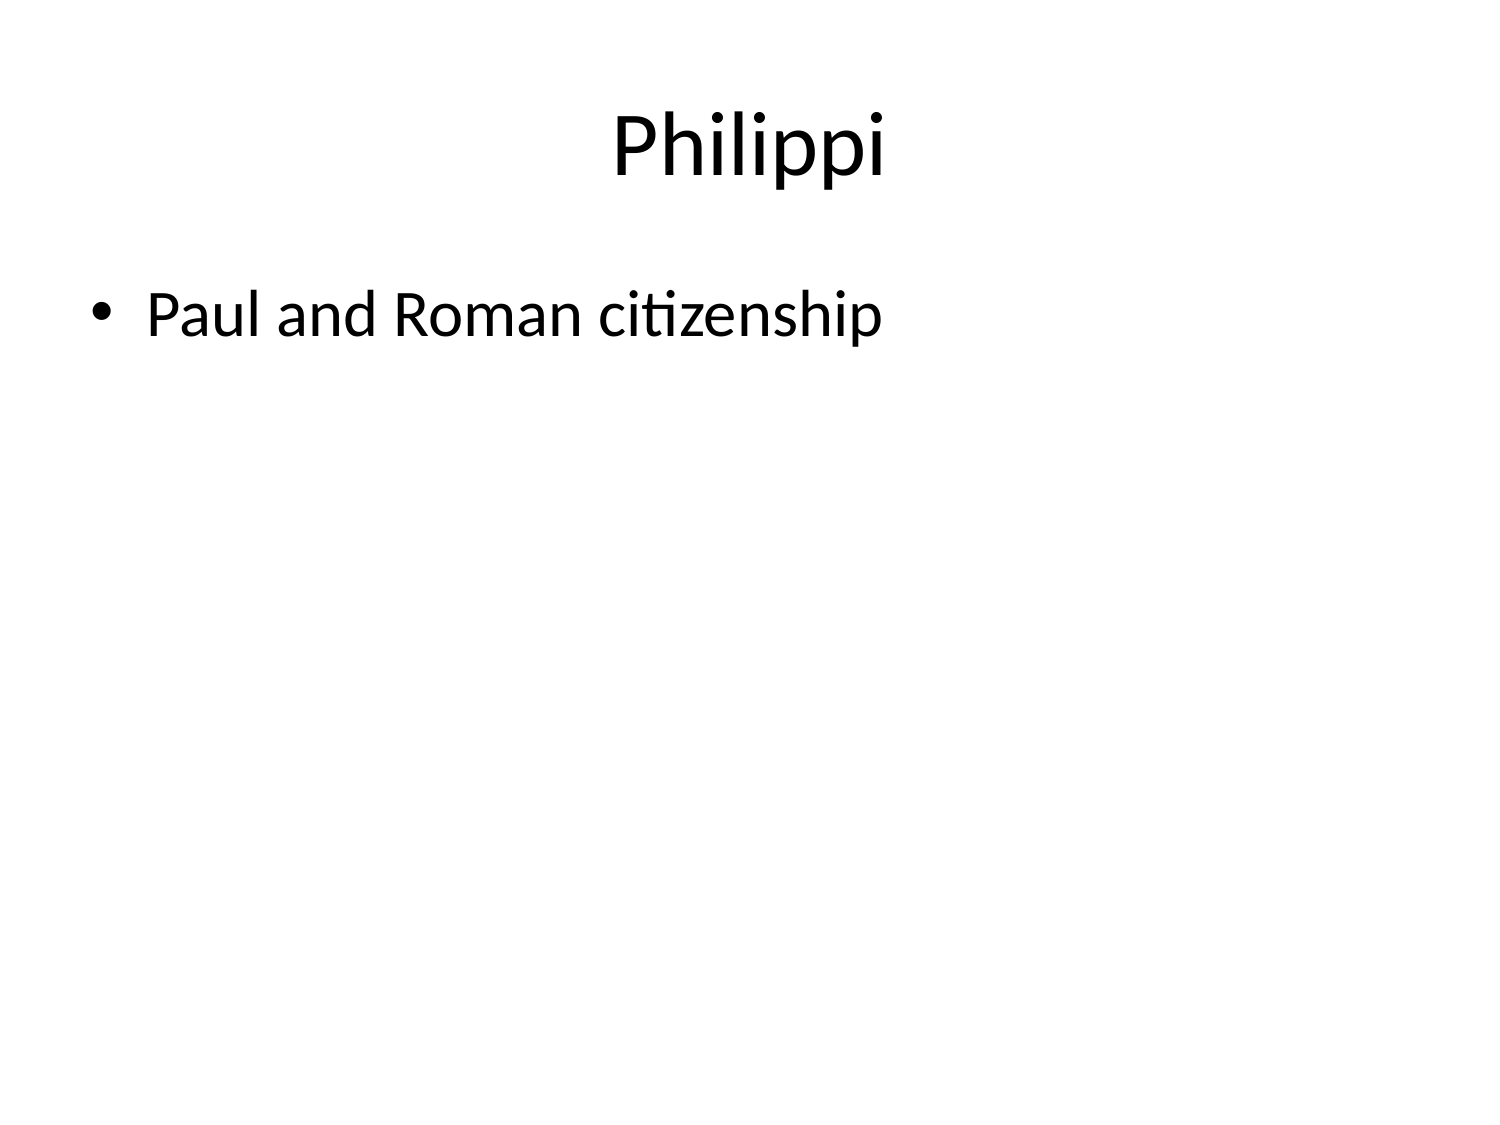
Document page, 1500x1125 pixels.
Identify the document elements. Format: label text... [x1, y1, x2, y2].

title Philippi [75, 45, 1425, 233]
list Paul and Roman citizenship [75, 262, 1425, 1005]
